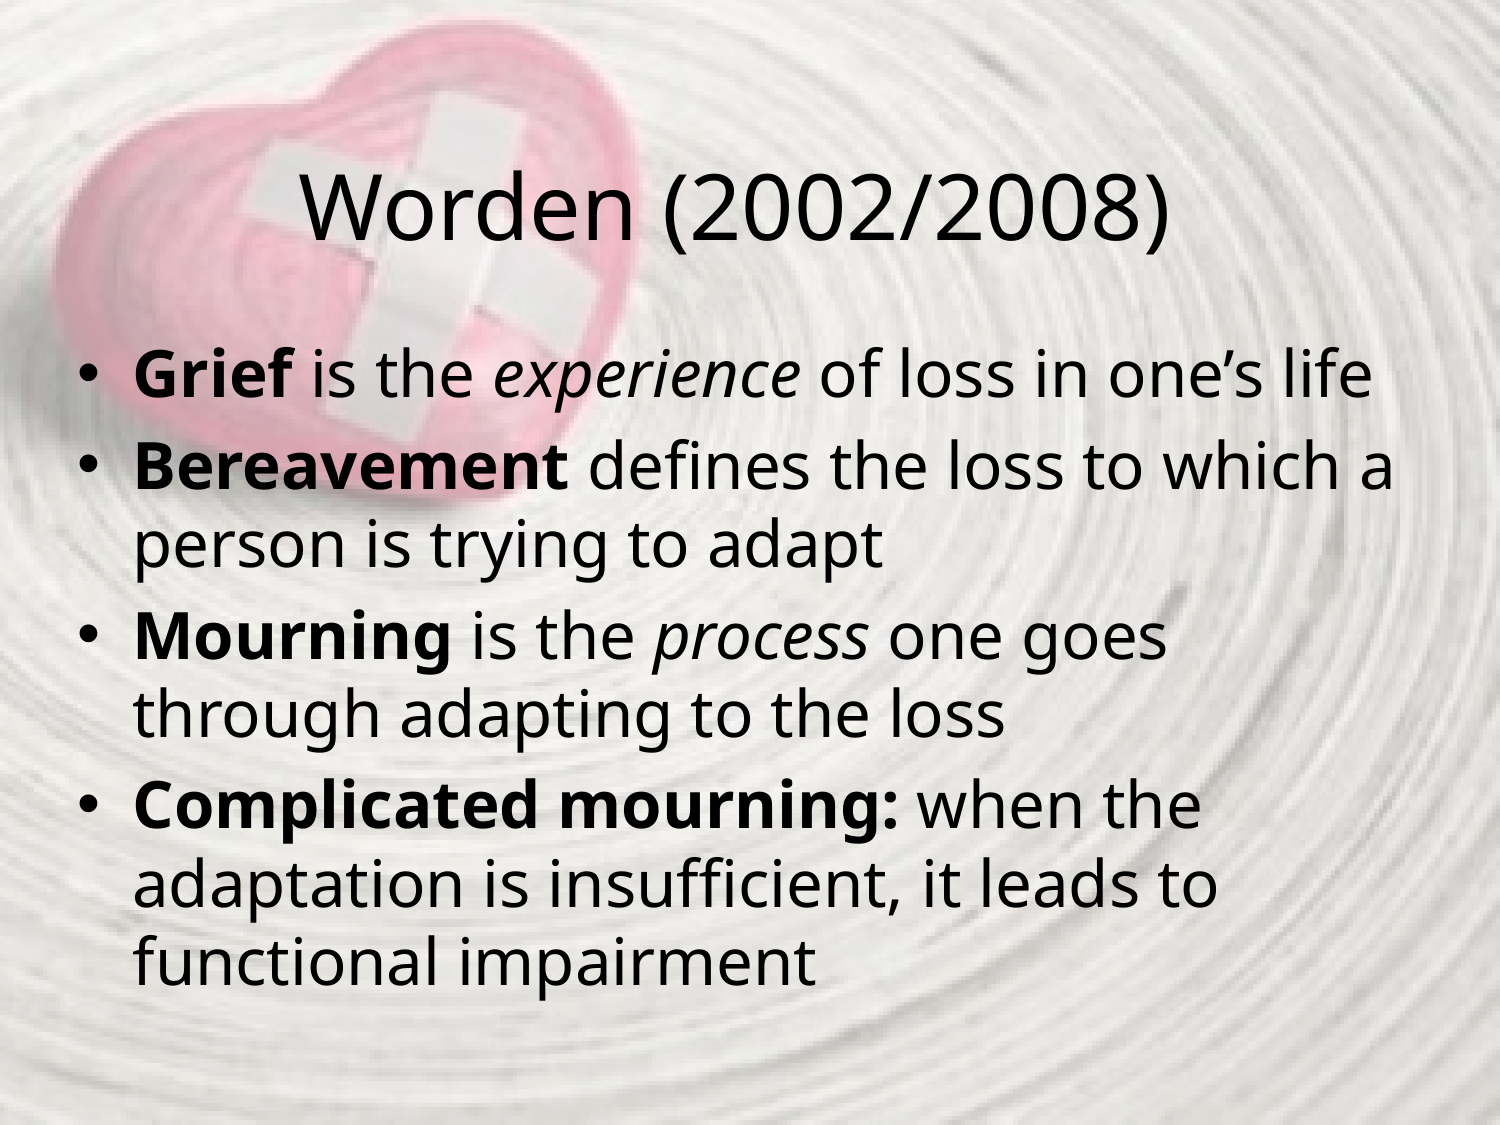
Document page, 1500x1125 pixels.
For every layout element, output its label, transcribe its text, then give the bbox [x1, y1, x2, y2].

title Worden (2002/2008) [124, 110, 1370, 299]
list Grief is the experience of loss in one’s life Bereavement defines the loss to which a person is trying to adapt Mourning is the process one goes through adapting to the loss Complicated mourning: when the adaptation is insufficient, it leads to functional impairment [62, 324, 1413, 1081]
